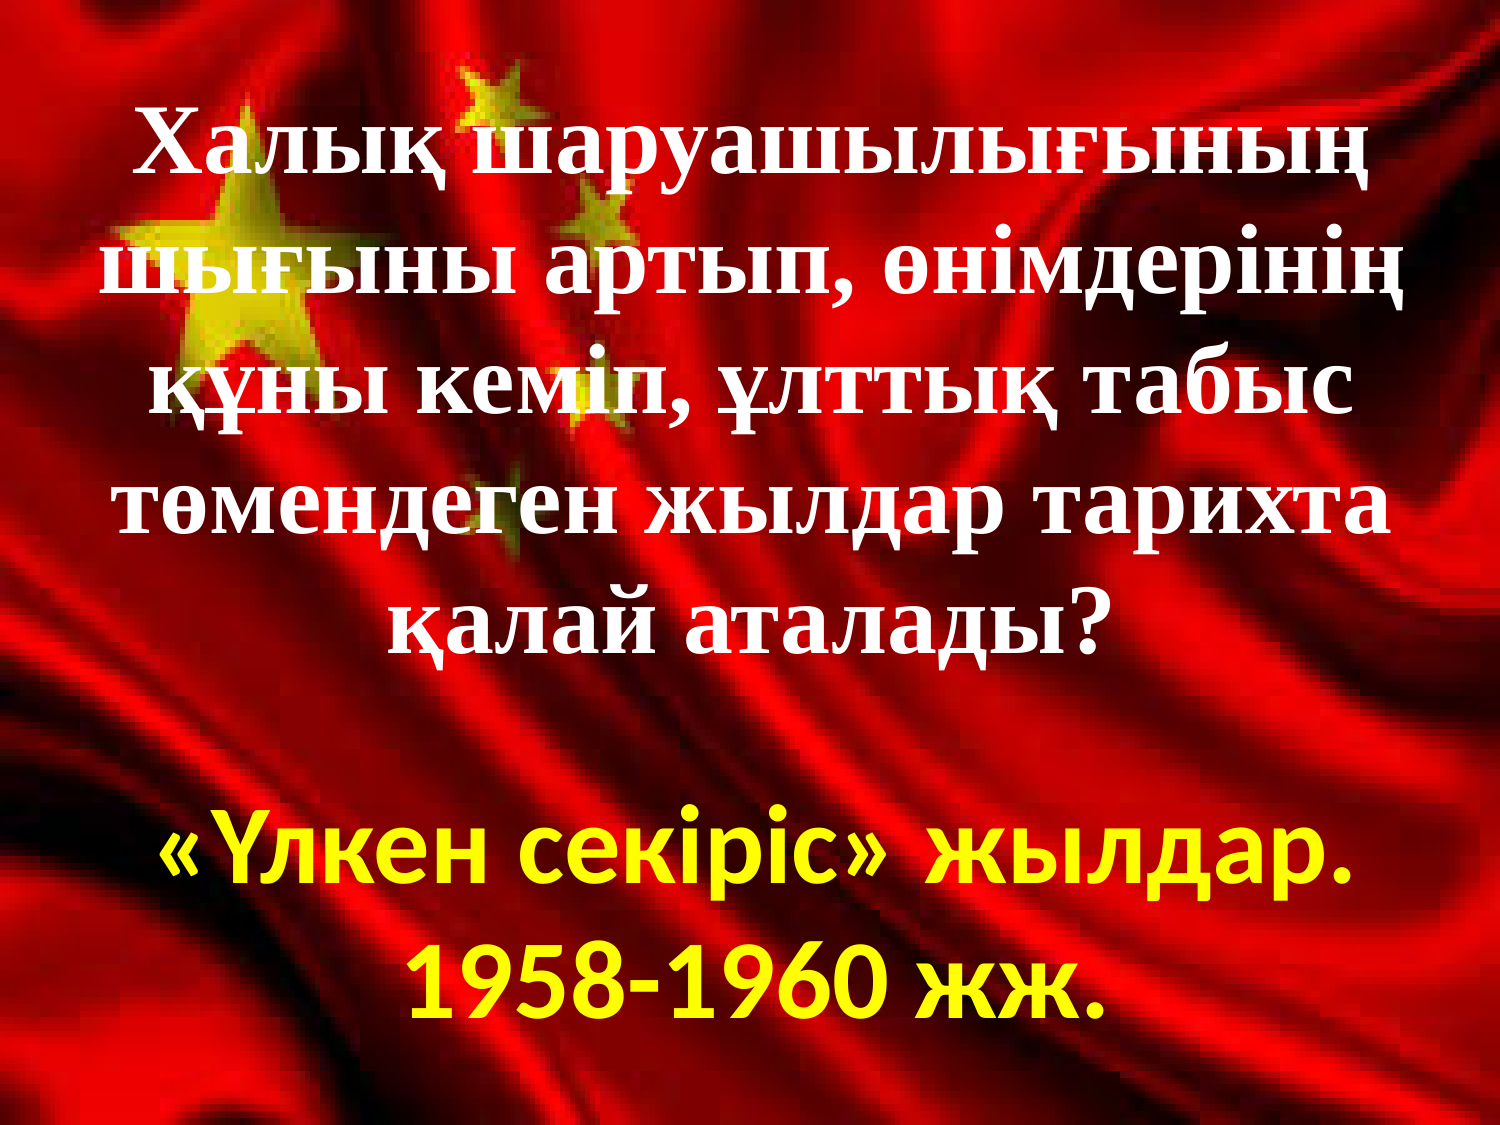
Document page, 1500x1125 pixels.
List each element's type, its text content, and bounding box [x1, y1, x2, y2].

text_box «Үлкен секіріс» жылдар. 1958-1960 жж. [136, 763, 1375, 1048]
picture [0, 0, 1500, 1125]
text_box Халық шаруашылығының шығыны артып, өнімдерінің құны кеміп, ұлттық табыс төмендеген жылдар тарихта қалай аталады? [53, 66, 1451, 801]
